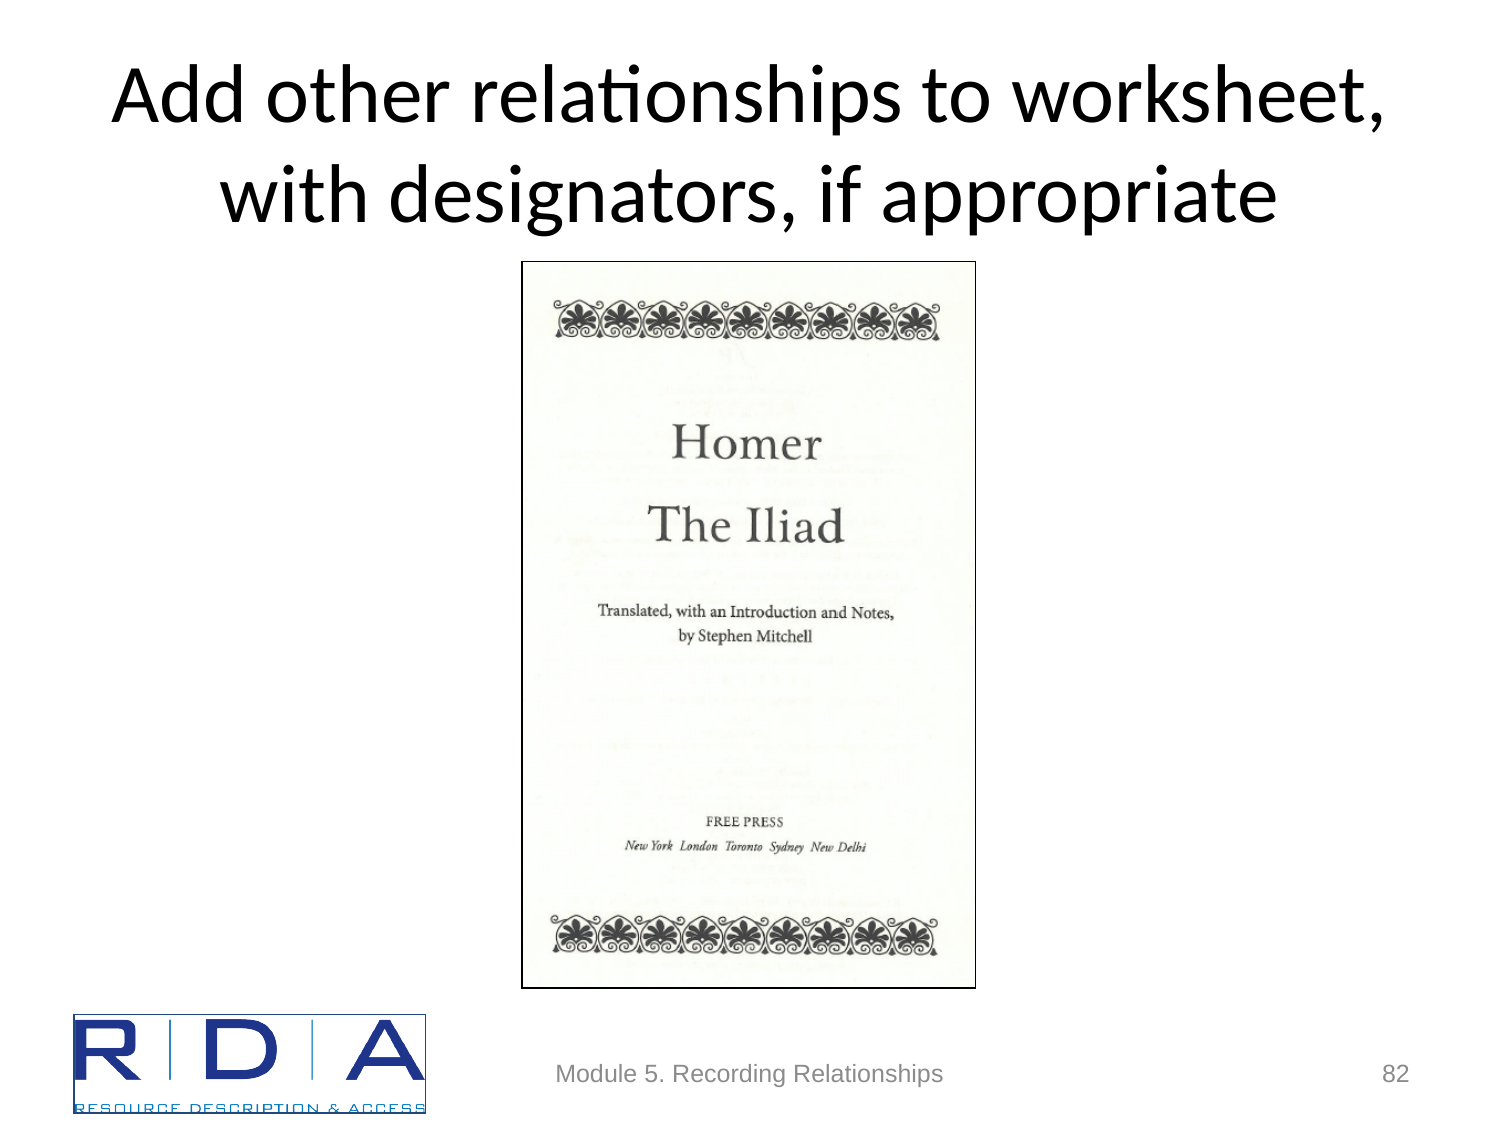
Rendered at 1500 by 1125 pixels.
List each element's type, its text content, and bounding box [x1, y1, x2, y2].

title Add other relationships to worksheet, with designators, if appropriate [75, 45, 1425, 233]
picture [522, 262, 976, 988]
slide_number 82 [1074, 1042, 1425, 1103]
picture [75, 1015, 425, 1112]
footer Module 5. Recording Relationships [512, 1042, 988, 1103]
